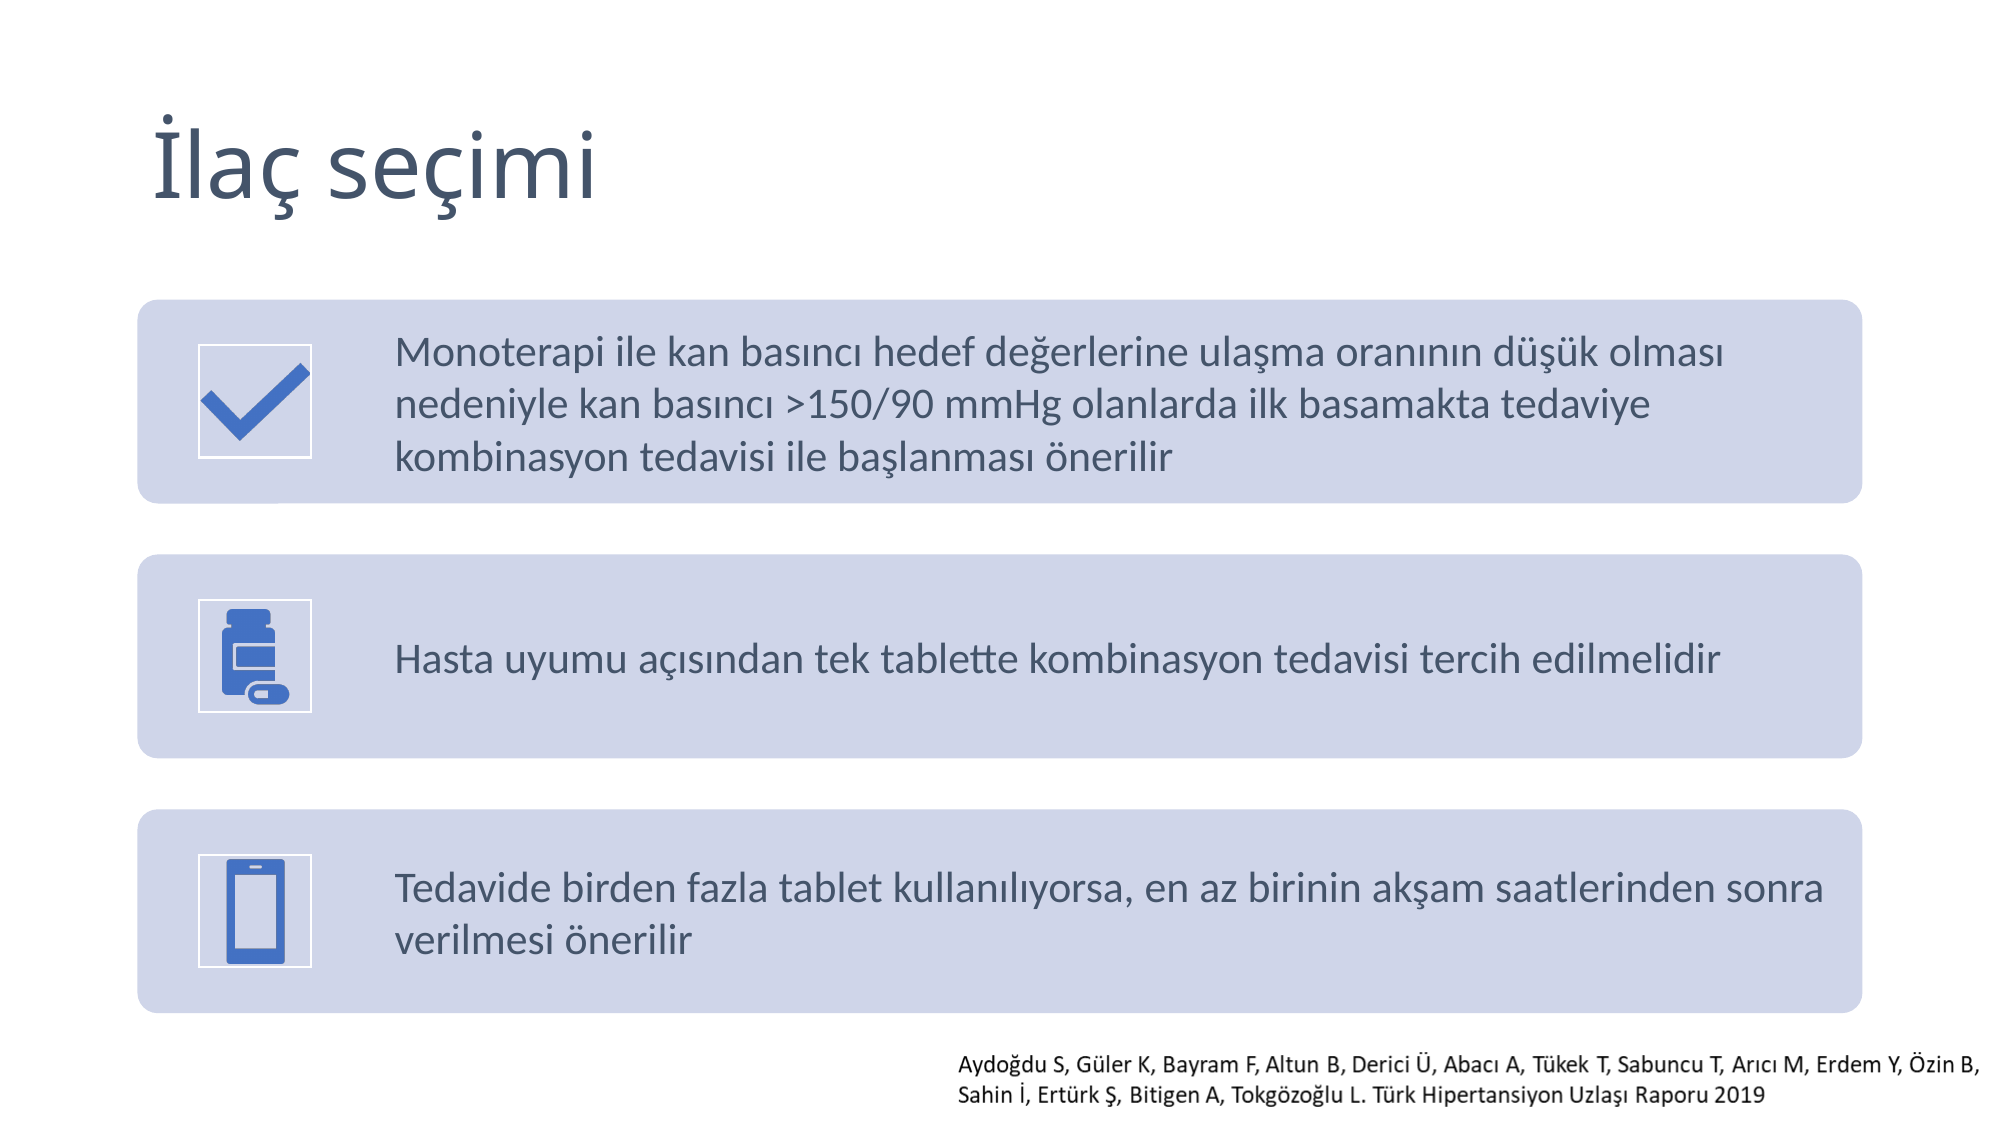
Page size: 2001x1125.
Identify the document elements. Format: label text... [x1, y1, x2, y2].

picture [941, 1041, 2000, 1125]
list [137, 299, 1863, 1014]
title İlaç seçimi [137, 59, 1863, 278]
